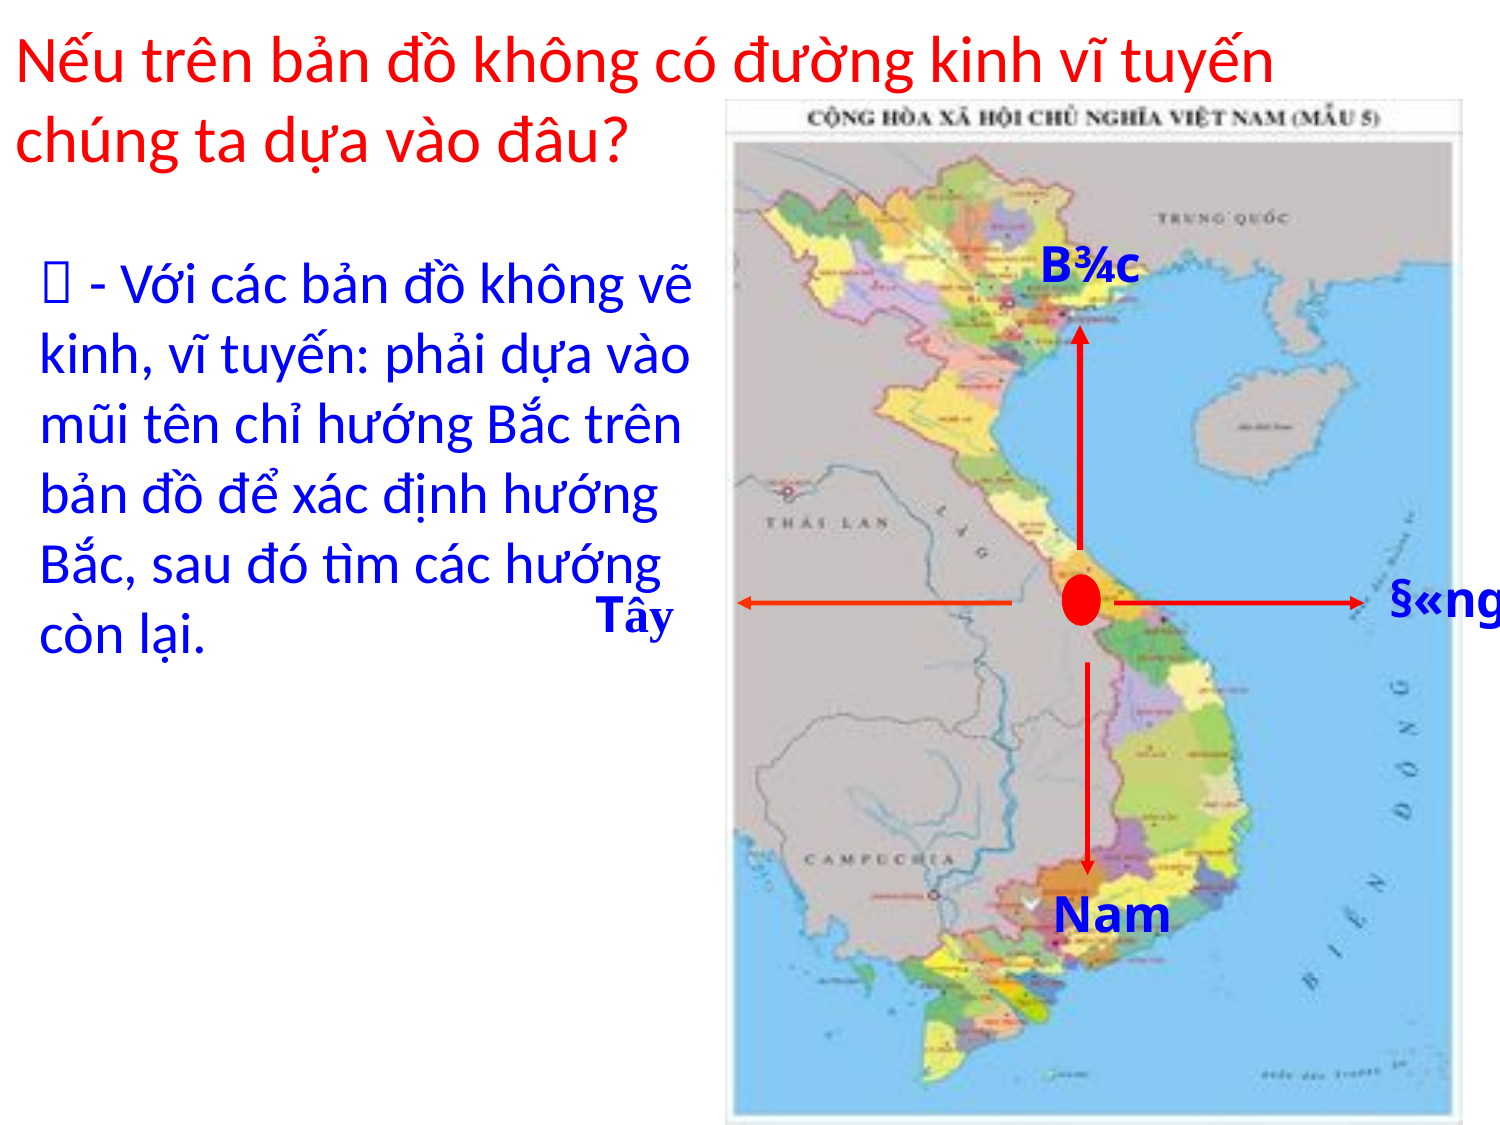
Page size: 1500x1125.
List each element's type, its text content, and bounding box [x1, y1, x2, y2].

picture [724, 99, 1463, 1125]
title Nếu trên bản đồ không có đường kinh vĩ tuyến chúng ta dựa vào đâu? [0, 0, 1350, 217]
text_box Tây [580, 574, 712, 650]
text_box  - Với các bản đồ không vẽ kinh, vĩ tuyến: phải dựa vào mũi tên chỉ hướng Bắc trên bản đồ để xác định hướng Bắc, sau đó tìm các hướng còn lại. [24, 237, 719, 673]
text_box §«ng [1466, 560, 1500, 635]
